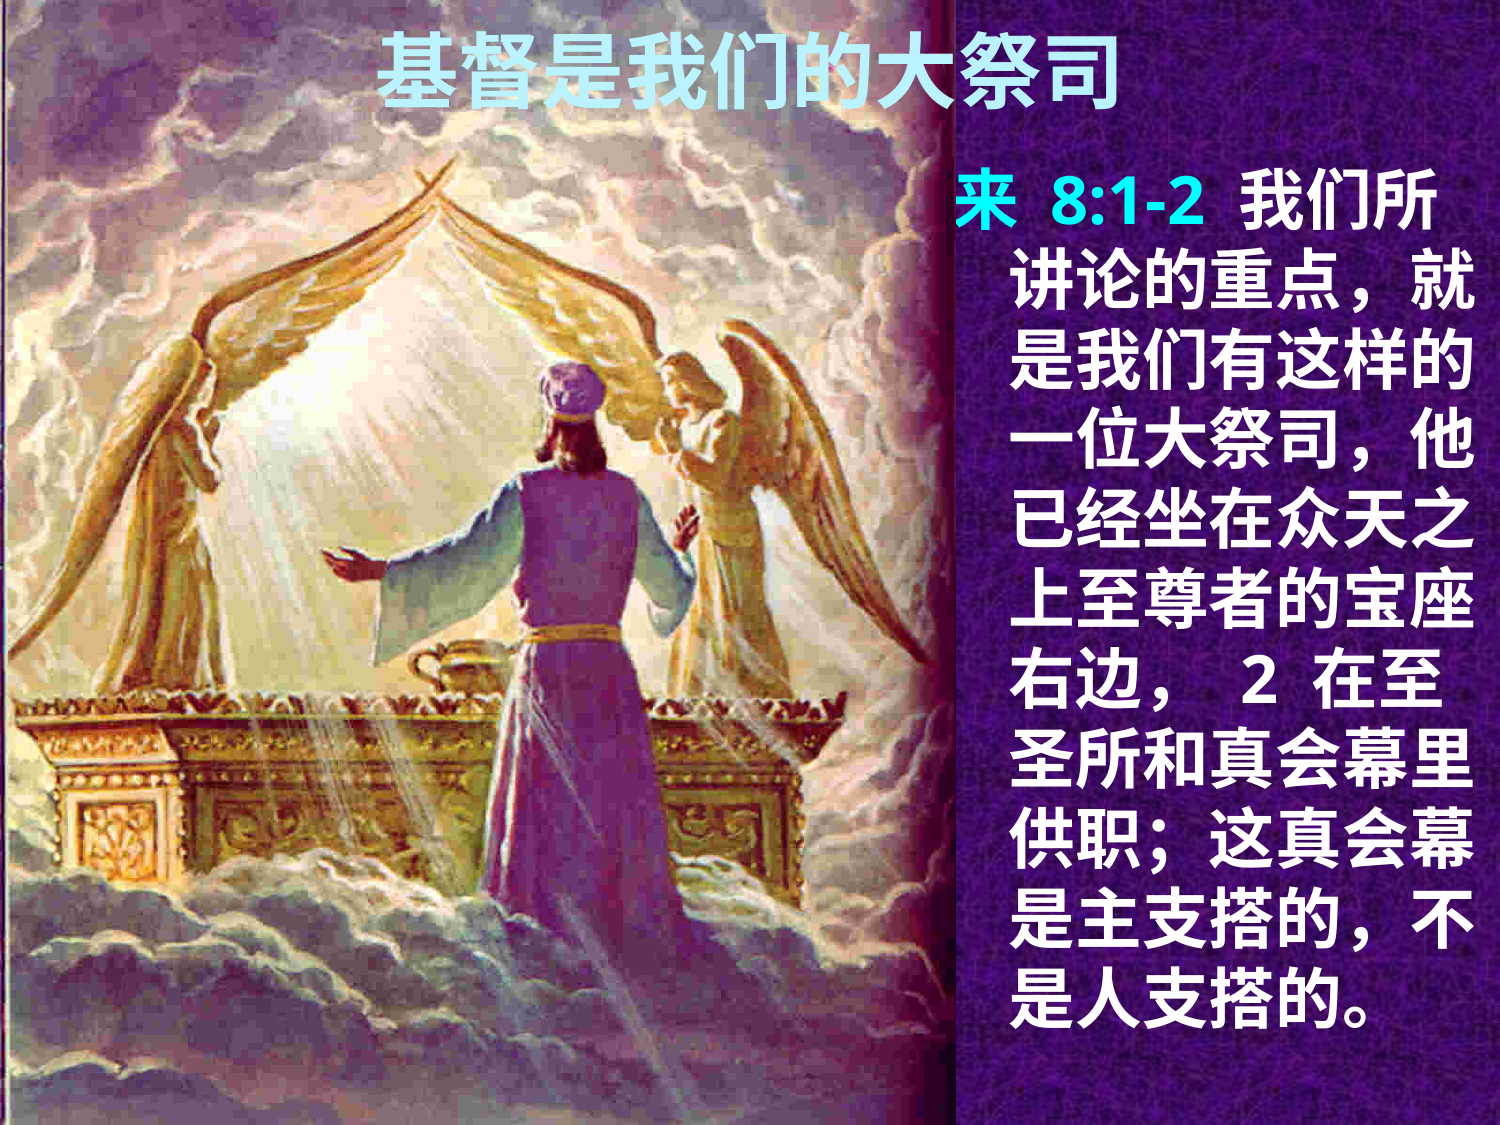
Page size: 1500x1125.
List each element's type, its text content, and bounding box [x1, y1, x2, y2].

list 来 8:1-2 我们所讲论的重点，就是我们有这样的一位大祭司，他已经坐在众天之上至尊者的宝座右边， 2 在至圣所和真会幕里供职；这真会幕是主支搭的，不是人支搭的。 [960, 149, 1500, 1125]
title 基督是我们的大祭司 [957, 0, 1388, 138]
picture [0, 0, 1500, 1125]
